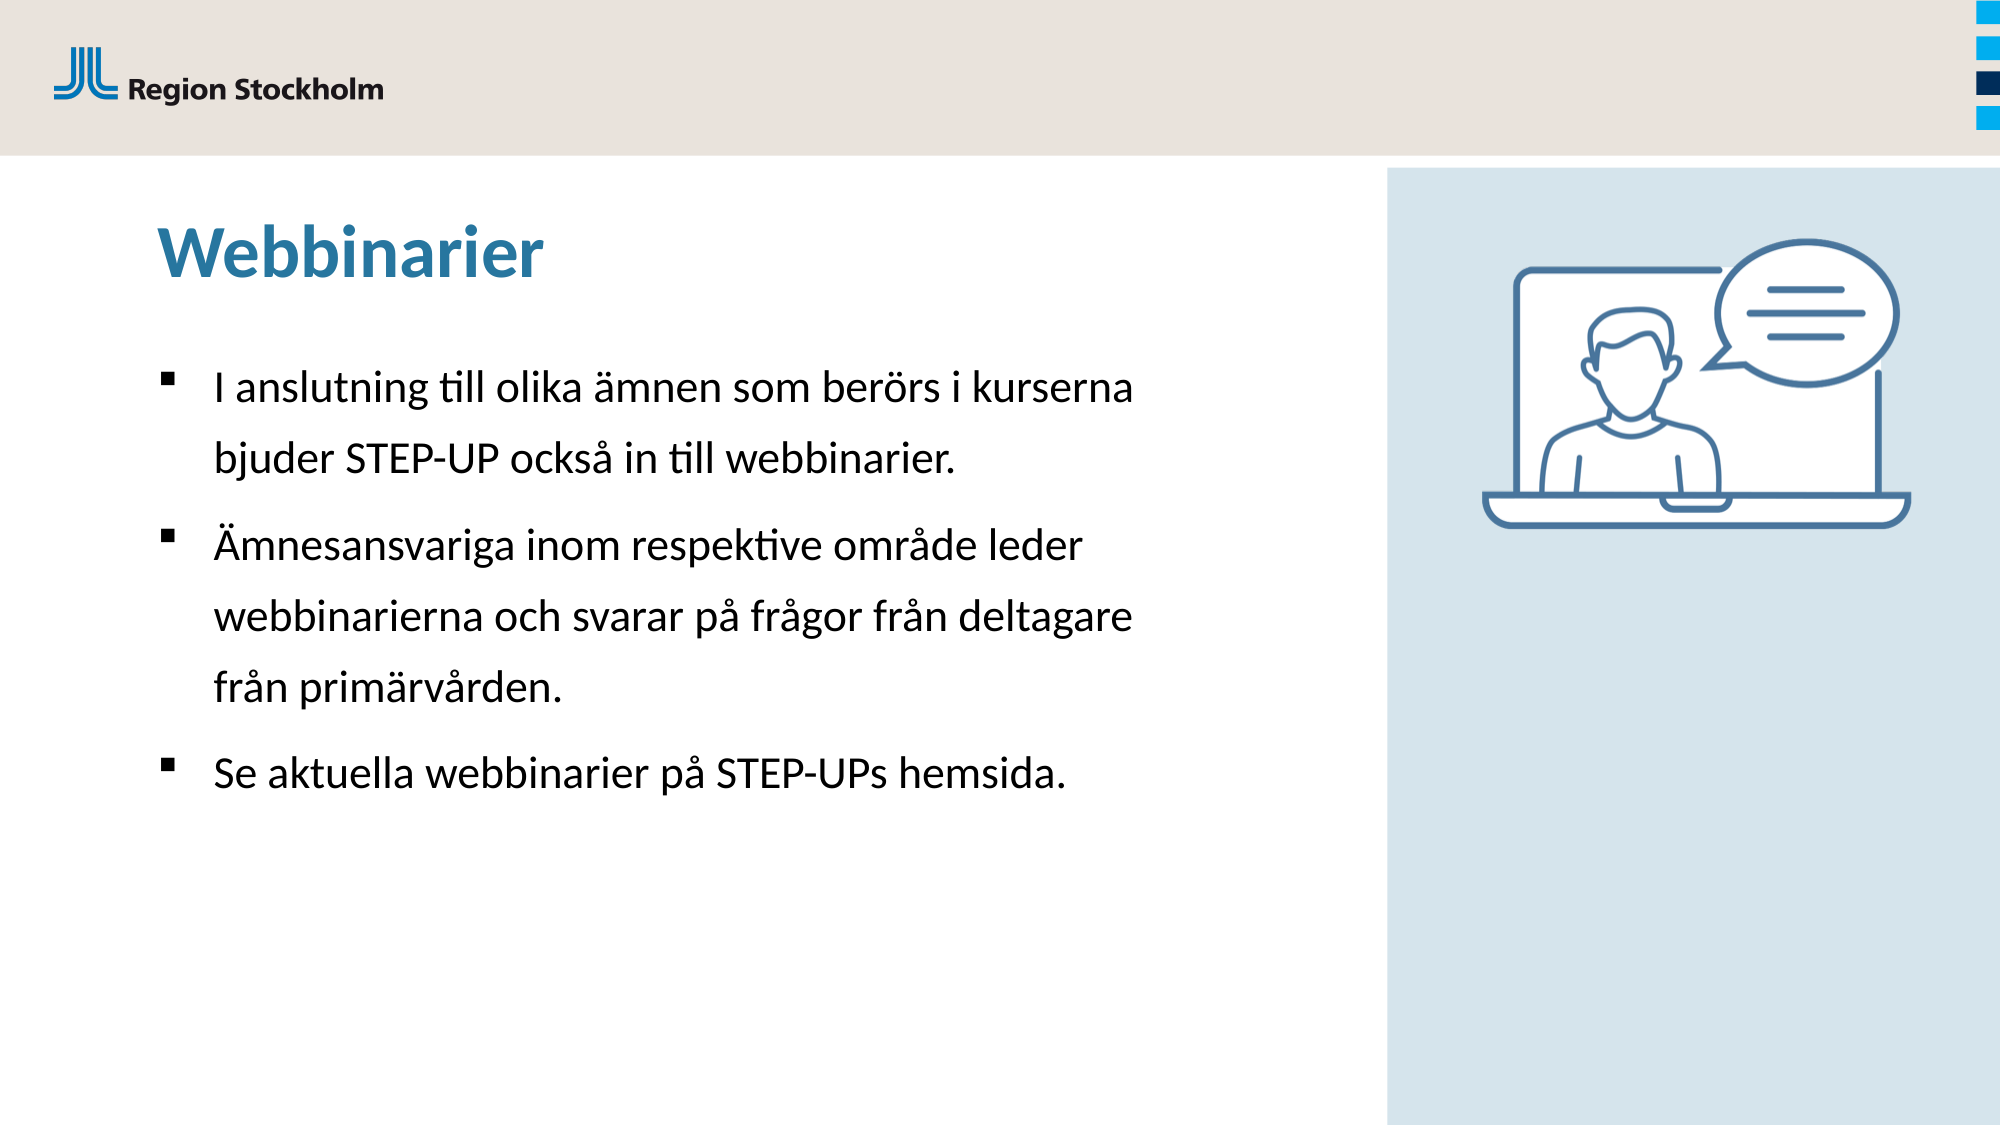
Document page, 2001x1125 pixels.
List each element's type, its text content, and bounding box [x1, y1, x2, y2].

title Webbinarier [157, 202, 1472, 317]
text_box [1387, 167, 2000, 1125]
list I anslutning till olika ämnen som berörs i kurserna bjuder STEP-UP också in till webbinarier. Ämnesansvariga inom respektive område leder webbinarierna och svarar på frågor från deltagare från primärvården. Se aktuella webbinarier på STEP-UPs hemsida. [157, 340, 1170, 986]
picture [1473, 202, 1922, 550]
picture [54, 47, 383, 106]
